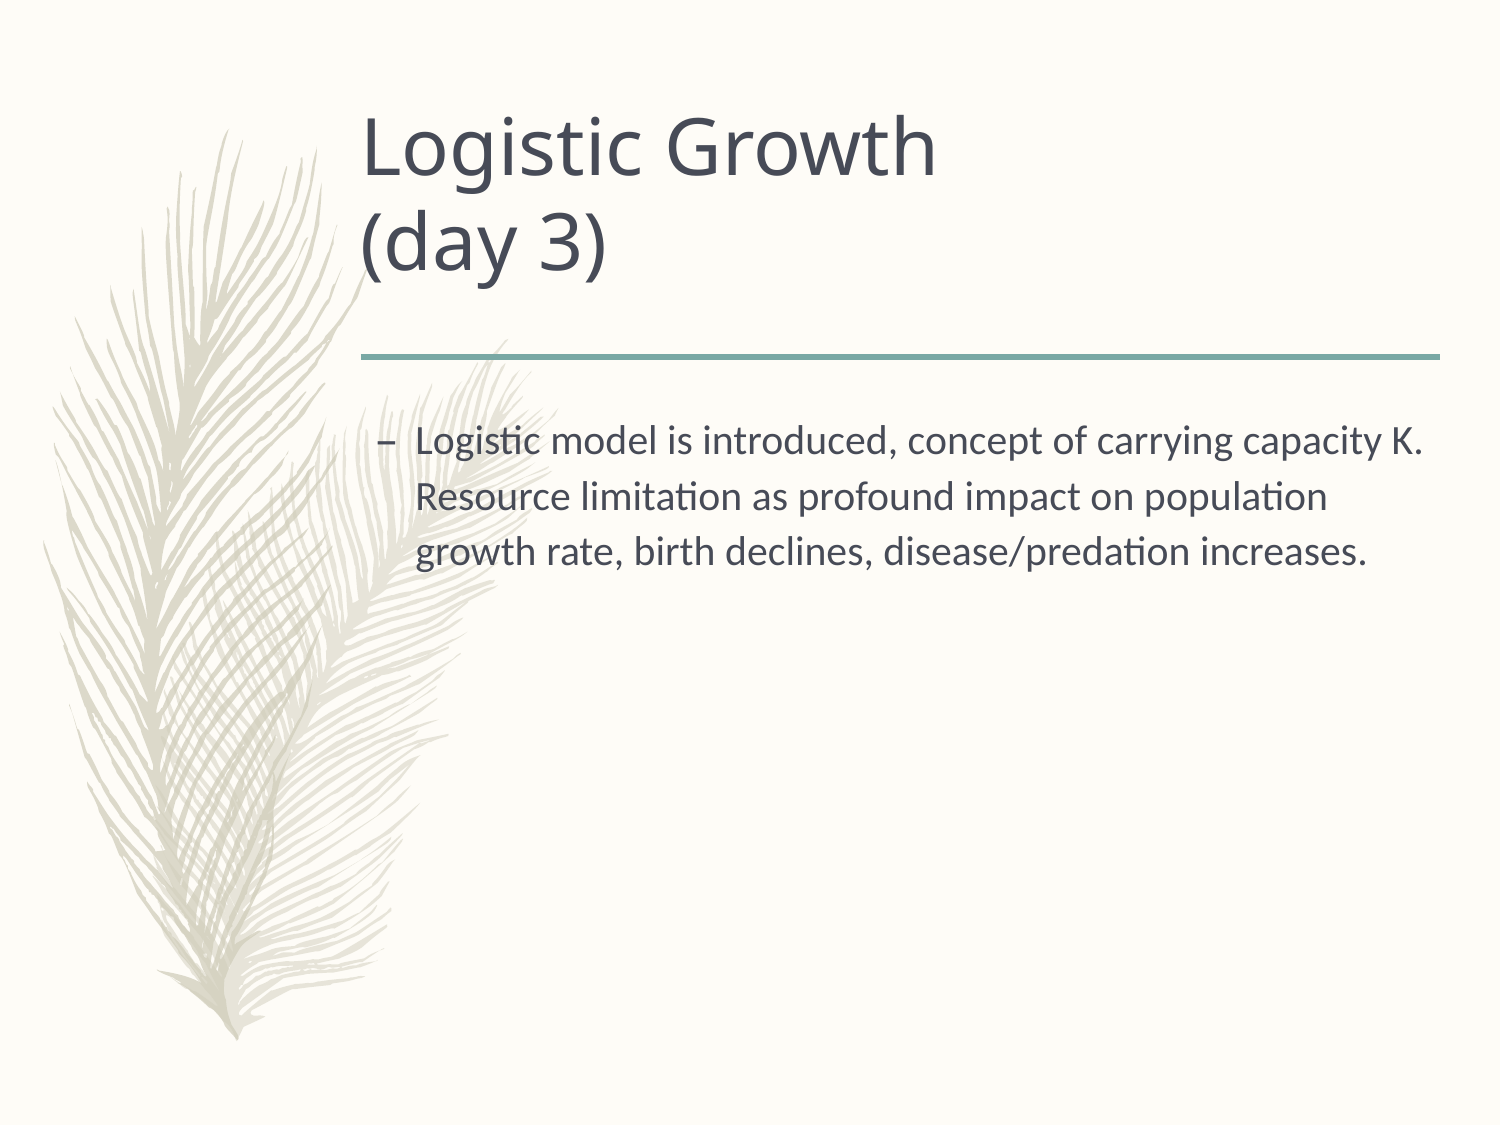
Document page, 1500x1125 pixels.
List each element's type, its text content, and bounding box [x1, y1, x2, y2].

list Logistic model is introduced, concept of carrying capacity K. Resource limitation as profound impact on population growth rate, birth declines, disease/predation increases. [360, 399, 1440, 999]
title Logistic Growth (day 3) [345, 93, 1440, 350]
